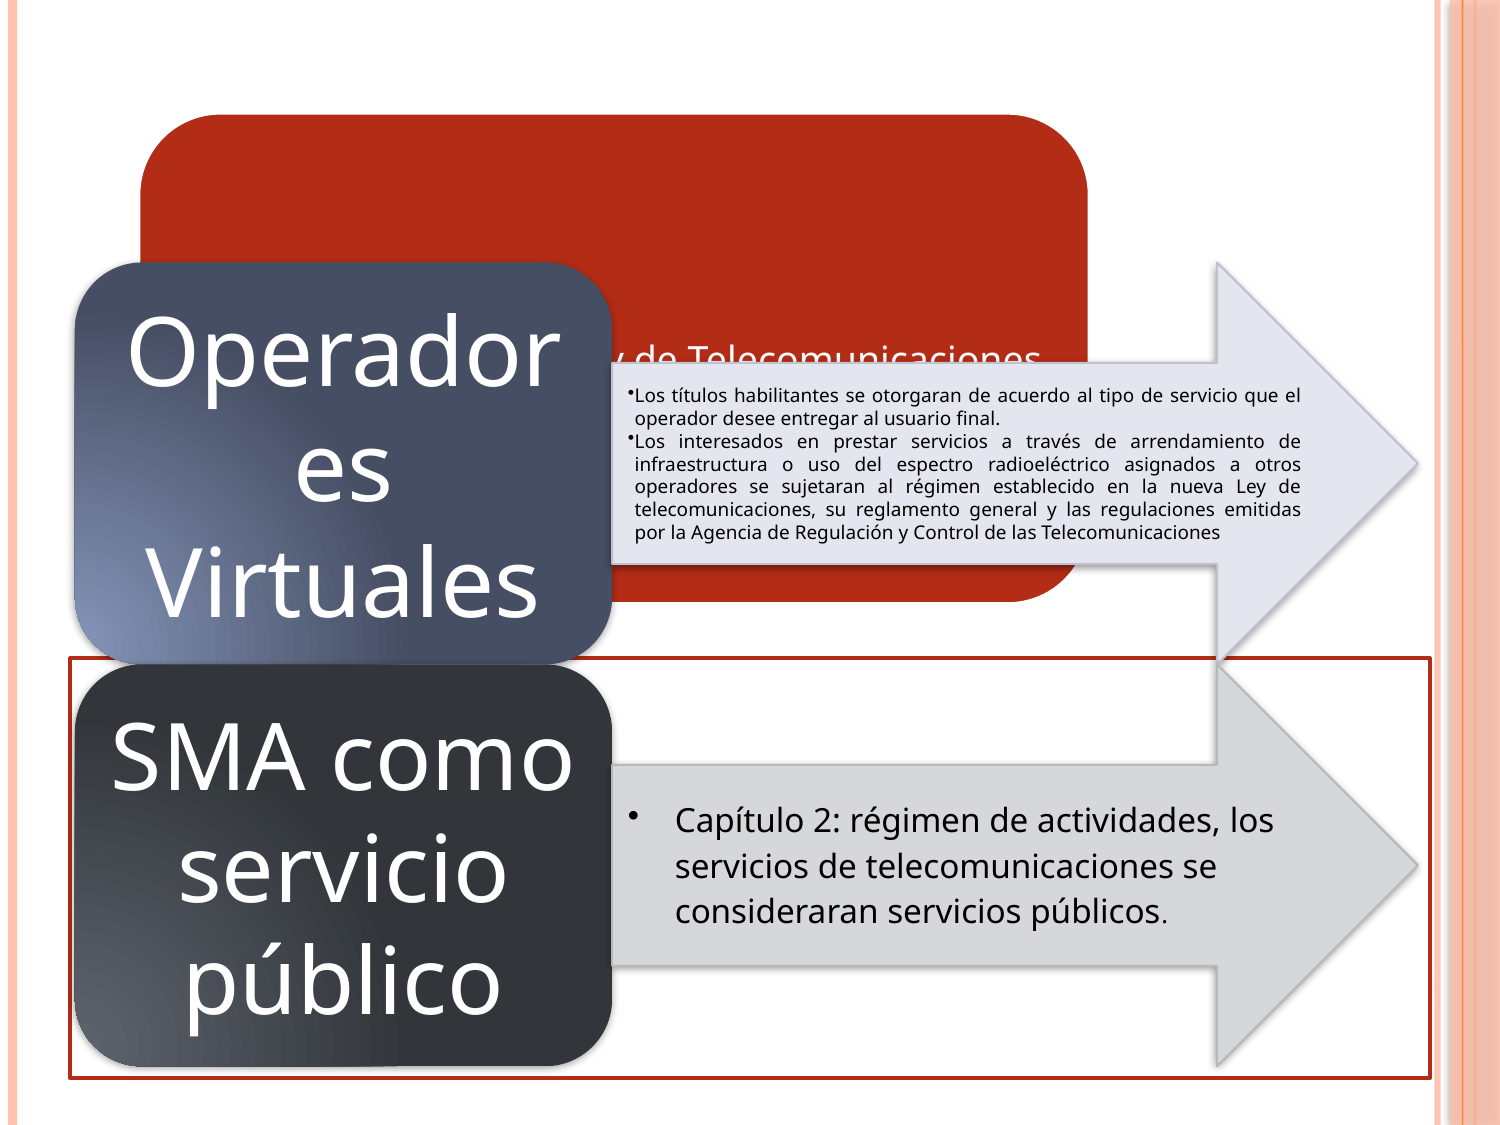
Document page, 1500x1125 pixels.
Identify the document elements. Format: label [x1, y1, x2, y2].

text_box [69, 57, 1431, 1079]
list [74, 261, 1419, 1067]
